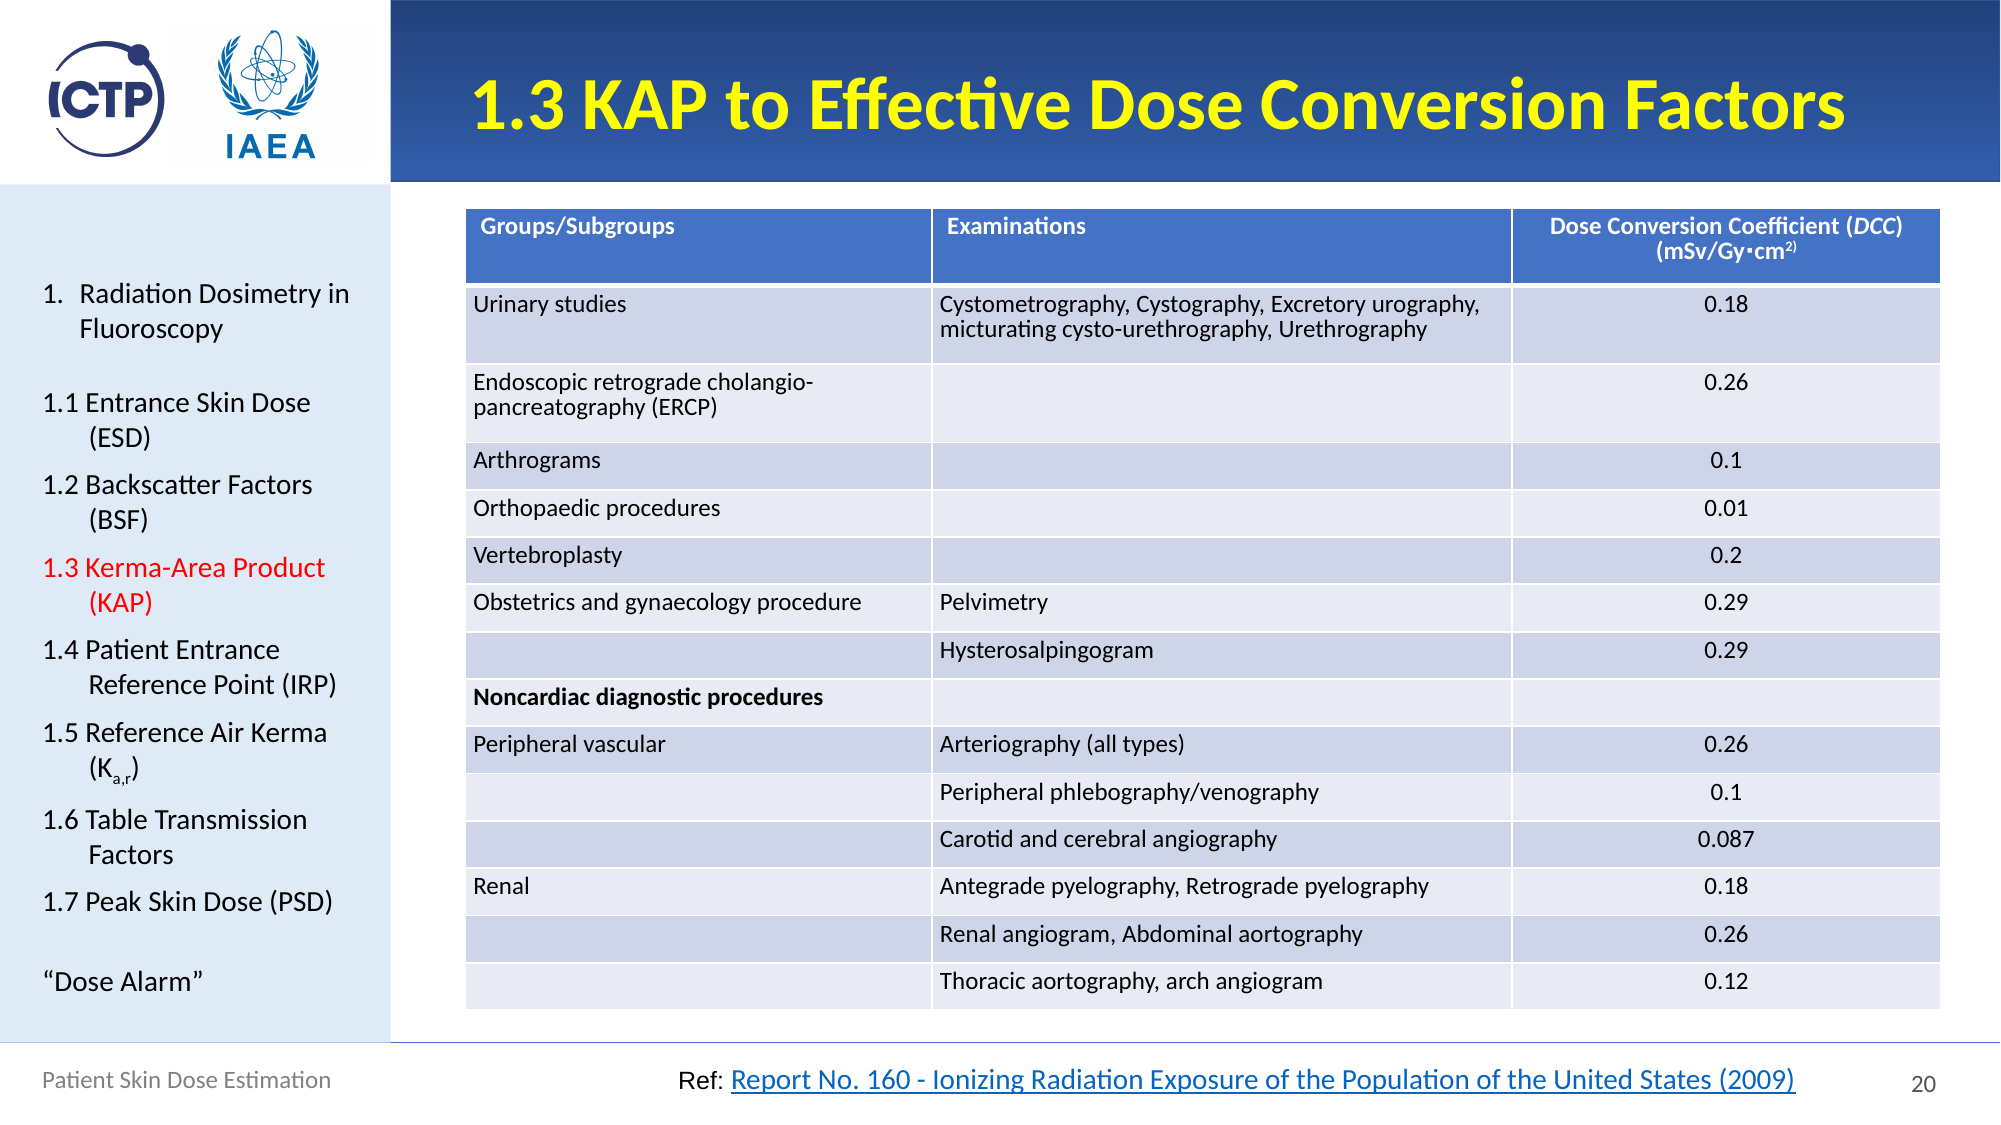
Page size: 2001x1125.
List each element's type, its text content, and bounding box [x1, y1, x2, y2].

table_cell 0.29 [1513, 633, 1940, 678]
table_cell Arteriography (all types) [933, 727, 1511, 773]
table_cell [466, 822, 931, 867]
table_cell Peripheral vascular [466, 727, 931, 773]
table_cell [933, 538, 1511, 583]
table_cell Carotid and cerebral angiography [933, 822, 1511, 867]
table_cell 0.18 [1513, 869, 1940, 915]
table_cell Vertebroplasty [466, 538, 931, 583]
table_cell 0.1 [1513, 443, 1940, 489]
table_cell Pelvimetry [933, 585, 1511, 631]
table_cell Noncardiac diagnostic procedures [466, 680, 931, 725]
table_cell 0.26 [1513, 727, 1940, 773]
table_cell Renal angiogram, Abdominal aortography [933, 916, 1511, 962]
title 1.3 KAP to Effective Dose Conversion Factors [454, 46, 1952, 164]
footer Patient Skin Dose Estimation [27, 1055, 703, 1116]
table_cell Endoscopic retrograde cholangio-pancreatography (ERCP) [466, 365, 931, 442]
table_cell [466, 916, 931, 962]
table_cell 0.26 [1513, 365, 1940, 442]
table_cell 0.12 [1513, 964, 1940, 1009]
slide_number 20 [1501, 1052, 1952, 1113]
table_cell Obstetrics and gynaecology procedure [466, 585, 931, 631]
table_cell 0.29 [1513, 585, 1940, 631]
table_cell 0.18 [1513, 288, 1940, 363]
table_cell [466, 633, 931, 678]
table_cell [933, 491, 1511, 536]
table_cell Hysterosalpingogram [933, 633, 1511, 678]
table_cell Urinary studies [466, 288, 931, 363]
table_cell [933, 443, 1511, 489]
table_cell [933, 680, 1511, 725]
table_cell 0.2 [1513, 538, 1940, 583]
table_cell [466, 774, 931, 820]
table_cell 0.1 [1513, 774, 1940, 820]
table_cell 0.26 [1513, 916, 1940, 962]
table_cell Renal [466, 869, 931, 915]
table_cell 0.087 [1513, 822, 1940, 867]
table_cell Cystometrography, Cystography, Excretory urography, micturating cysto-urethrography, Urethrography [933, 288, 1511, 363]
text_box Radiation Dosimetry in Fluoroscopy 1.1 Entrance Skin Dose (ESD) 1.2 Backscatter Factors (BSF) 1.3 Kerma-Area Product (KAP) 1.4 Patient Entrance Reference Point (IRP) 1.5 Reference Air Kerma (Ka,r) 1.6 Table Transmission Factors 1.7 Peak Skin Dose (PSD) “Dose Alarm” [27, 267, 375, 1053]
text_box Ref: Report No. 160 - Ionizing Radiation Exposure of the Population of the United States (2009) [439, 1053, 1811, 1104]
table_cell 0.01 [1513, 491, 1940, 536]
table_cell [933, 365, 1511, 442]
table_cell [1513, 680, 1940, 725]
table_cell [466, 964, 931, 1009]
picture [48, 41, 165, 157]
table_cell Orthopaedic procedures [466, 491, 931, 536]
table_header Examinations [933, 209, 1511, 283]
table_cell Peripheral phlebography/venography [933, 774, 1511, 820]
table_header Dose Conversion Coefficient (DCC) (mSv/Gy∙cm2) [1513, 209, 1940, 283]
table_header Groups/Subgroups [466, 209, 931, 283]
table_cell Antegrade pyelography, Retrograde pyelography [933, 869, 1511, 915]
picture [166, 25, 372, 164]
table_cell Arthrograms [466, 443, 931, 489]
table_cell Thoracic aortography, arch angiogram [933, 964, 1511, 1009]
